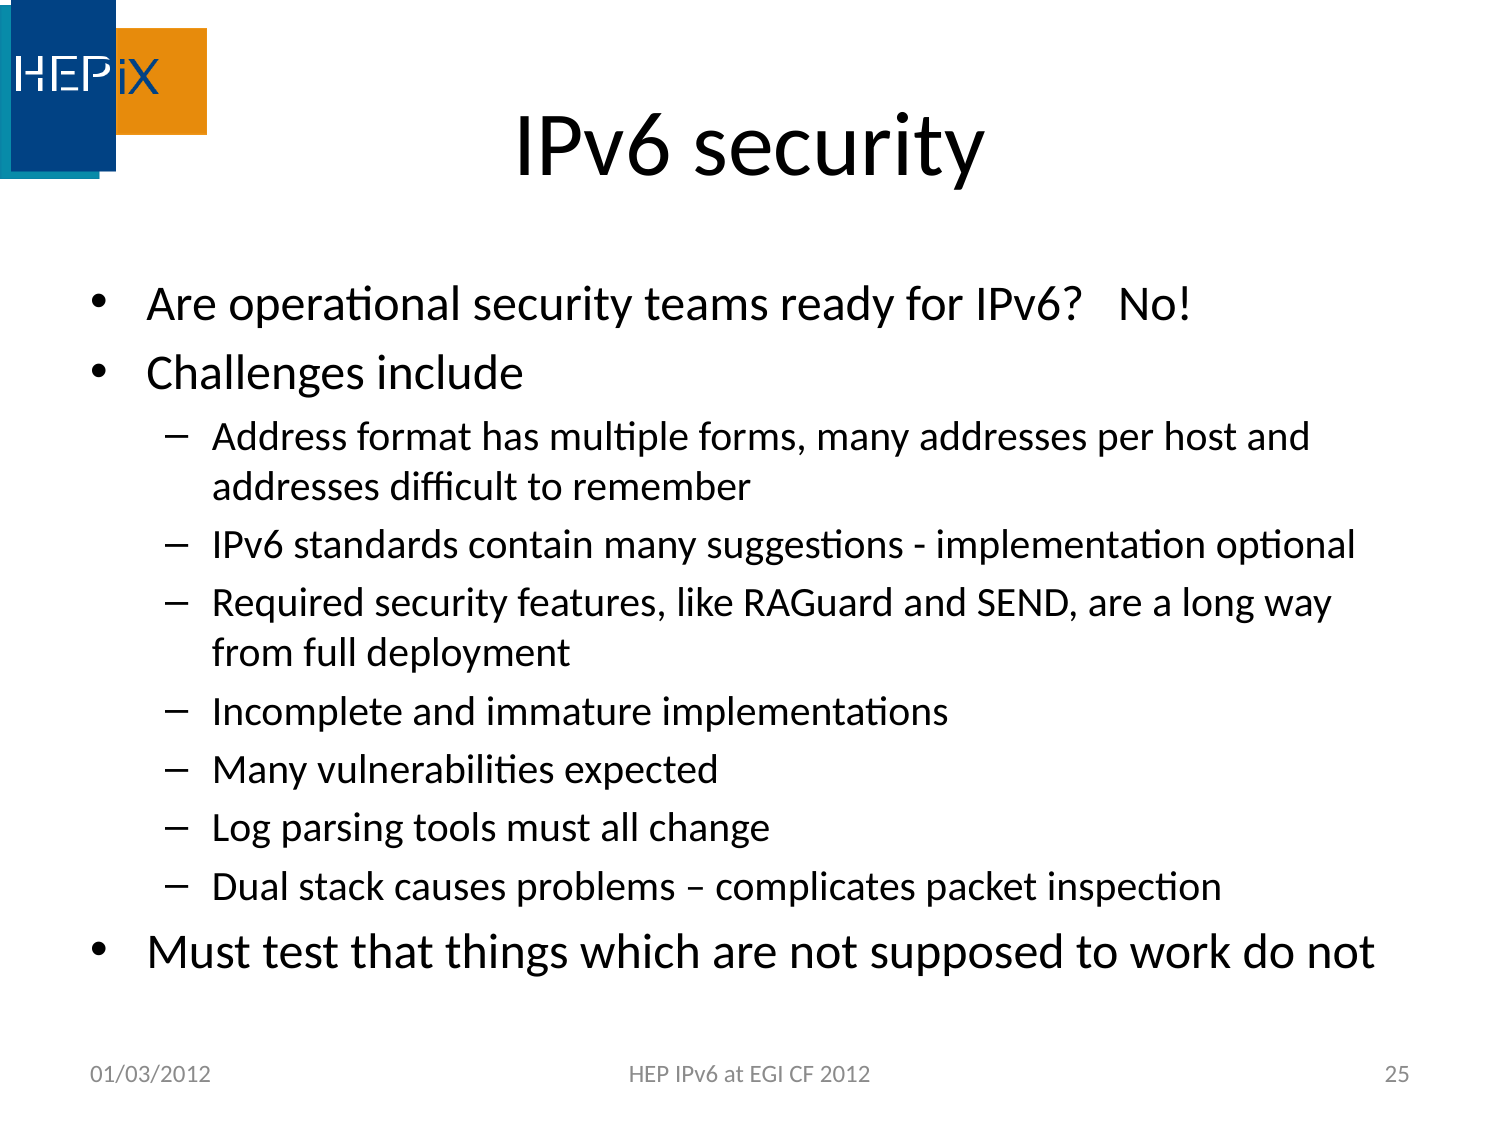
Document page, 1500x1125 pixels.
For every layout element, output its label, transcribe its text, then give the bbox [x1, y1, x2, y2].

footer HEP IPv6 at EGI CF 2012 [512, 1042, 988, 1103]
picture [0, 0, 207, 170]
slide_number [75, 1042, 425, 1103]
list Are operational security teams ready for IPv6? No! Challenges include Address format has multiple forms, many addresses per host and addresses difficult to remember IPv6 standards contain many suggestions - implementation optional Required security features, like RAGuard and SEND, are a long way from full deployment Incomplete and immature implementations Many vulnerabilities expected Log parsing tools must all change Dual stack causes problems – complicates packet inspection Must test that things which are not supposed to work do not [74, 262, 1426, 1006]
title IPv6 security [74, 44, 1426, 233]
slide_number 25 [1074, 1042, 1425, 1103]
